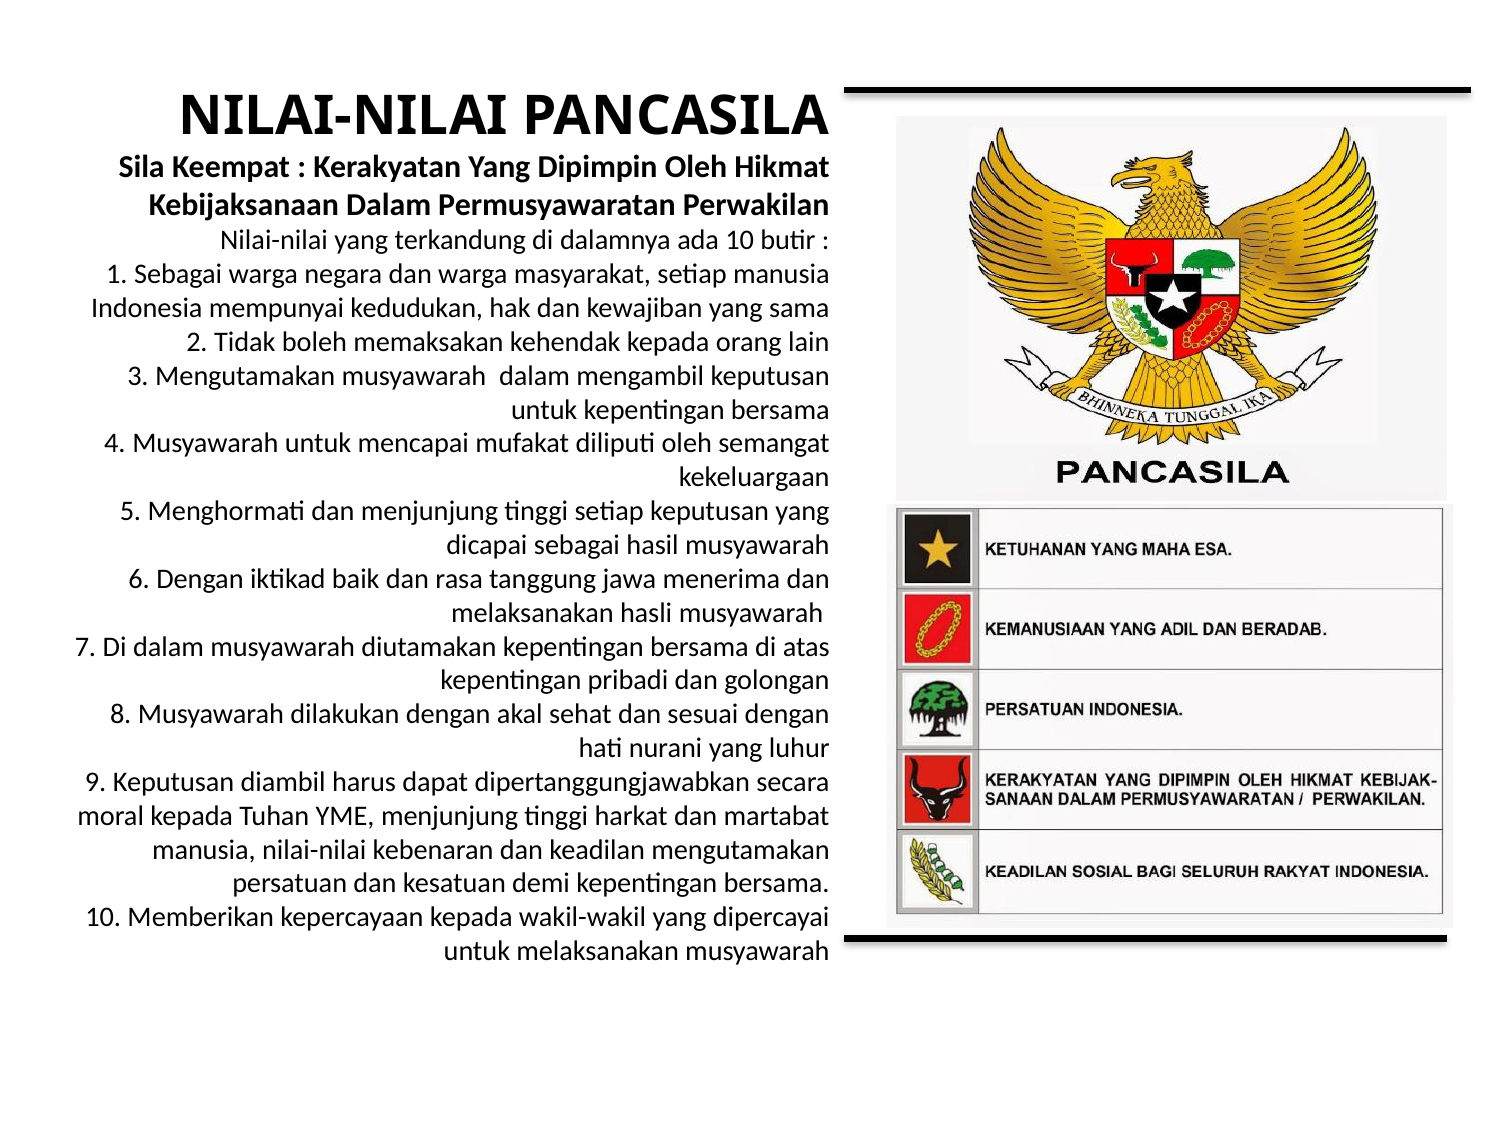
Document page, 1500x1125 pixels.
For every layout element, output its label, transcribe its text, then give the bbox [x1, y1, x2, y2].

picture [886, 503, 1454, 928]
title NILAI-NILAI PANCASILA Sila Keempat : Kerakyatan Yang Dipimpin Oleh Hikmat Kebijaksanaan Dalam Permusyawaratan Perwakilan Nilai-nilai yang terkandung di dalamnya ada 10 butir : 1. Sebagai warga negara dan warga masyarakat, setiap manusia Indonesia mempunyai kedudukan, hak dan kewajiban yang sama 2. Tidak boleh memaksakan kehendak kepada orang lain 3. Mengutamakan musyawarah dalam mengambil keputusan untuk kepentingan bersama 4. Musyawarah untuk mencapai mufakat diliputi oleh semangat kekeluargaan 5. Menghormati dan menjunjung tinggi setiap keputusan yang dicapai sebagai hasil musyawarah 6. Dengan iktikad baik dan rasa tanggung jawa menerima dan melaksanakan hasli musyawarah 7. Di dalam musyawarah diutamakan kepentingan bersama di atas kepentingan pribadi dan golongan 8. Musyawarah dilakukan dengan akal sehat dan sesuai dengan hati nurani yang luhur 9. Keputusan diambil harus dapat dipertanggungjawabkan secara moral kepada Tuhan YME, menjunjung tinggi harkat dan martabat manusia, nilai-nilai kebenaran dan keadilan mengutamakan persatuan dan kesatuan demi kepentingan bersama. 10. Memberikan kepercayaan kepada wakil-wakil yang dipercayai untuk melaksanakan musyawarah [59, 54, 845, 1106]
picture [895, 116, 1448, 501]
